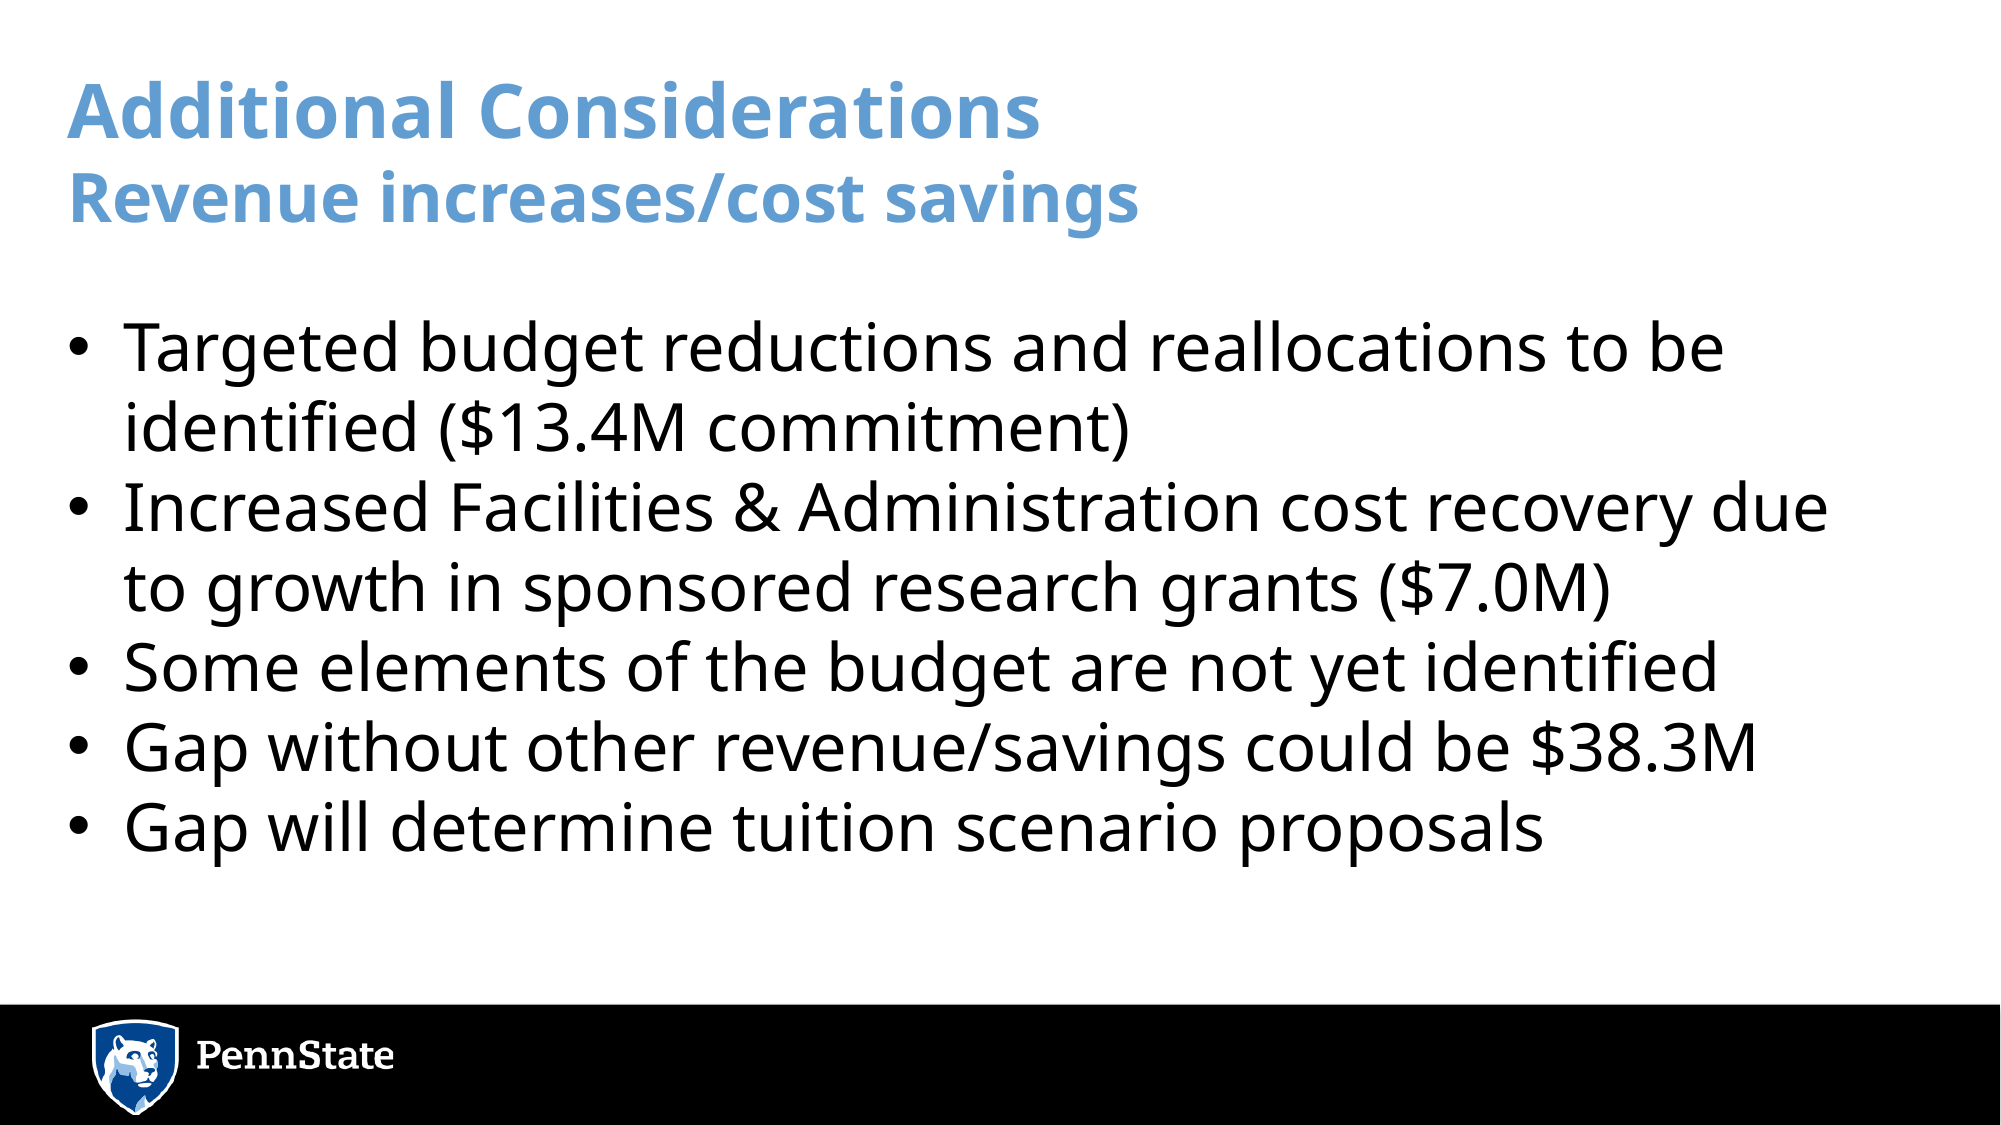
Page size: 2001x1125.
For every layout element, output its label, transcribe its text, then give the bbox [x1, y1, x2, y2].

text_box Targeted budget reductions and reallocations to be identified ($13.4M commitment) Increased Facilities & Administration cost recovery due to growth in sponsored research grants ($7.0M) Some elements of the budget are not yet identified Gap without other revenue/savings could be $38.3M Gap will determine tuition scenario proposals [52, 297, 1888, 973]
picture [91, 1018, 394, 1115]
title Additional Considerations Revenue increases/cost savings [52, 56, 1941, 244]
